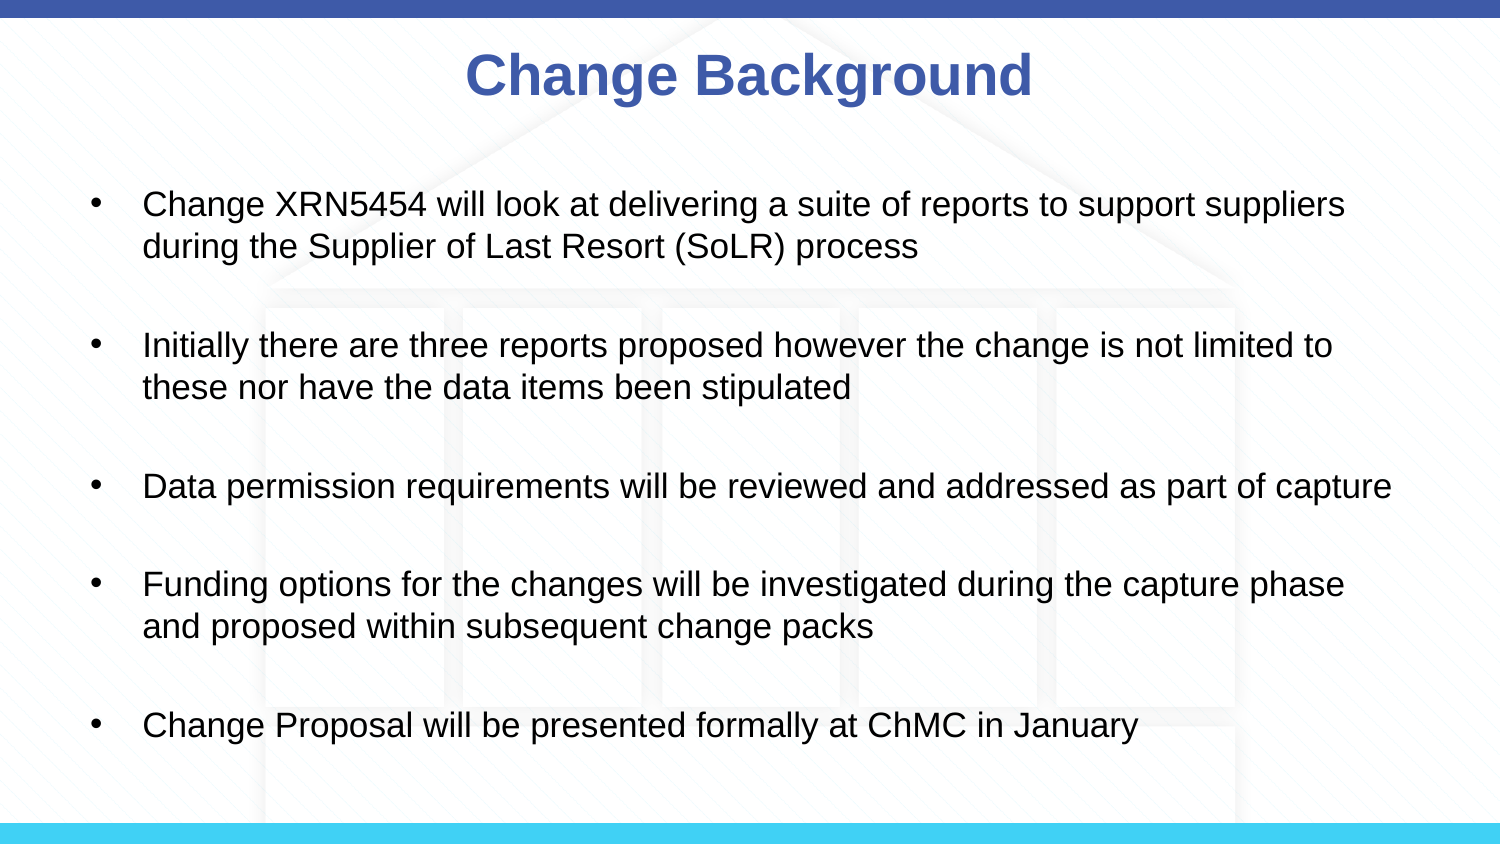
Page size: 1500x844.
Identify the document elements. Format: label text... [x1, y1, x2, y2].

list Change XRN5454 will look at delivering a suite of reports to support suppliers during the Supplier of Last Resort (SoLR) process Initially there are three reports proposed however the change is not limited to these nor have the data items been stipulated Data permission requirements will be reviewed and addressed as part of capture Funding options for the changes will be investigated during the capture phase and proposed within subsequent change packs Change Proposal will be presented formally at ChMC in January [75, 173, 1425, 777]
picture [0, 0, 1500, 844]
title Change Background [75, 20, 1425, 125]
